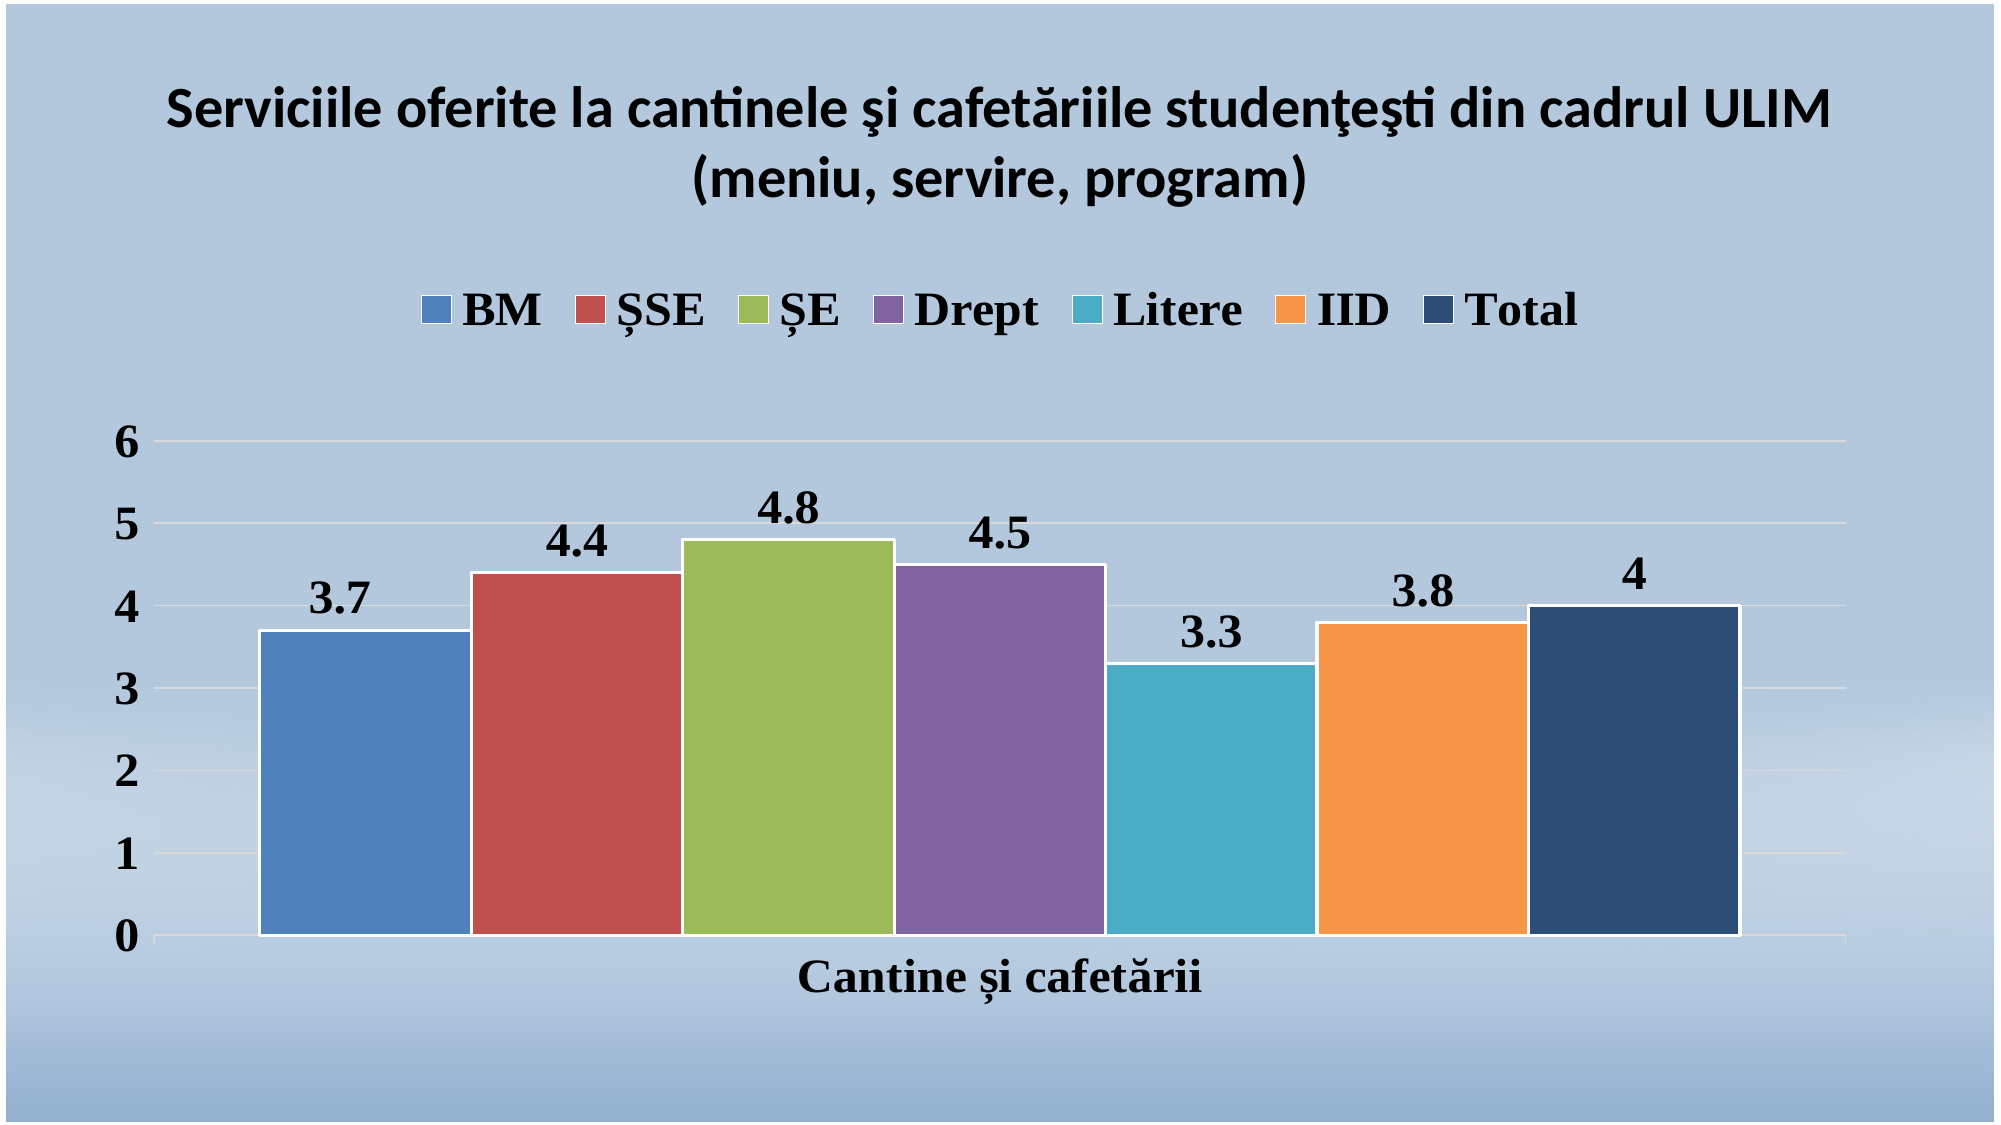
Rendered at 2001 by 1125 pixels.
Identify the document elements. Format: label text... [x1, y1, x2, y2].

chart [99, 262, 1901, 1006]
title Serviciile oferite la cantinele şi cafetăriile studenţeşti din cadrul ULIM (meniu, servire, program) [99, 45, 1900, 233]
picture [0, 0, 2001, 1125]
